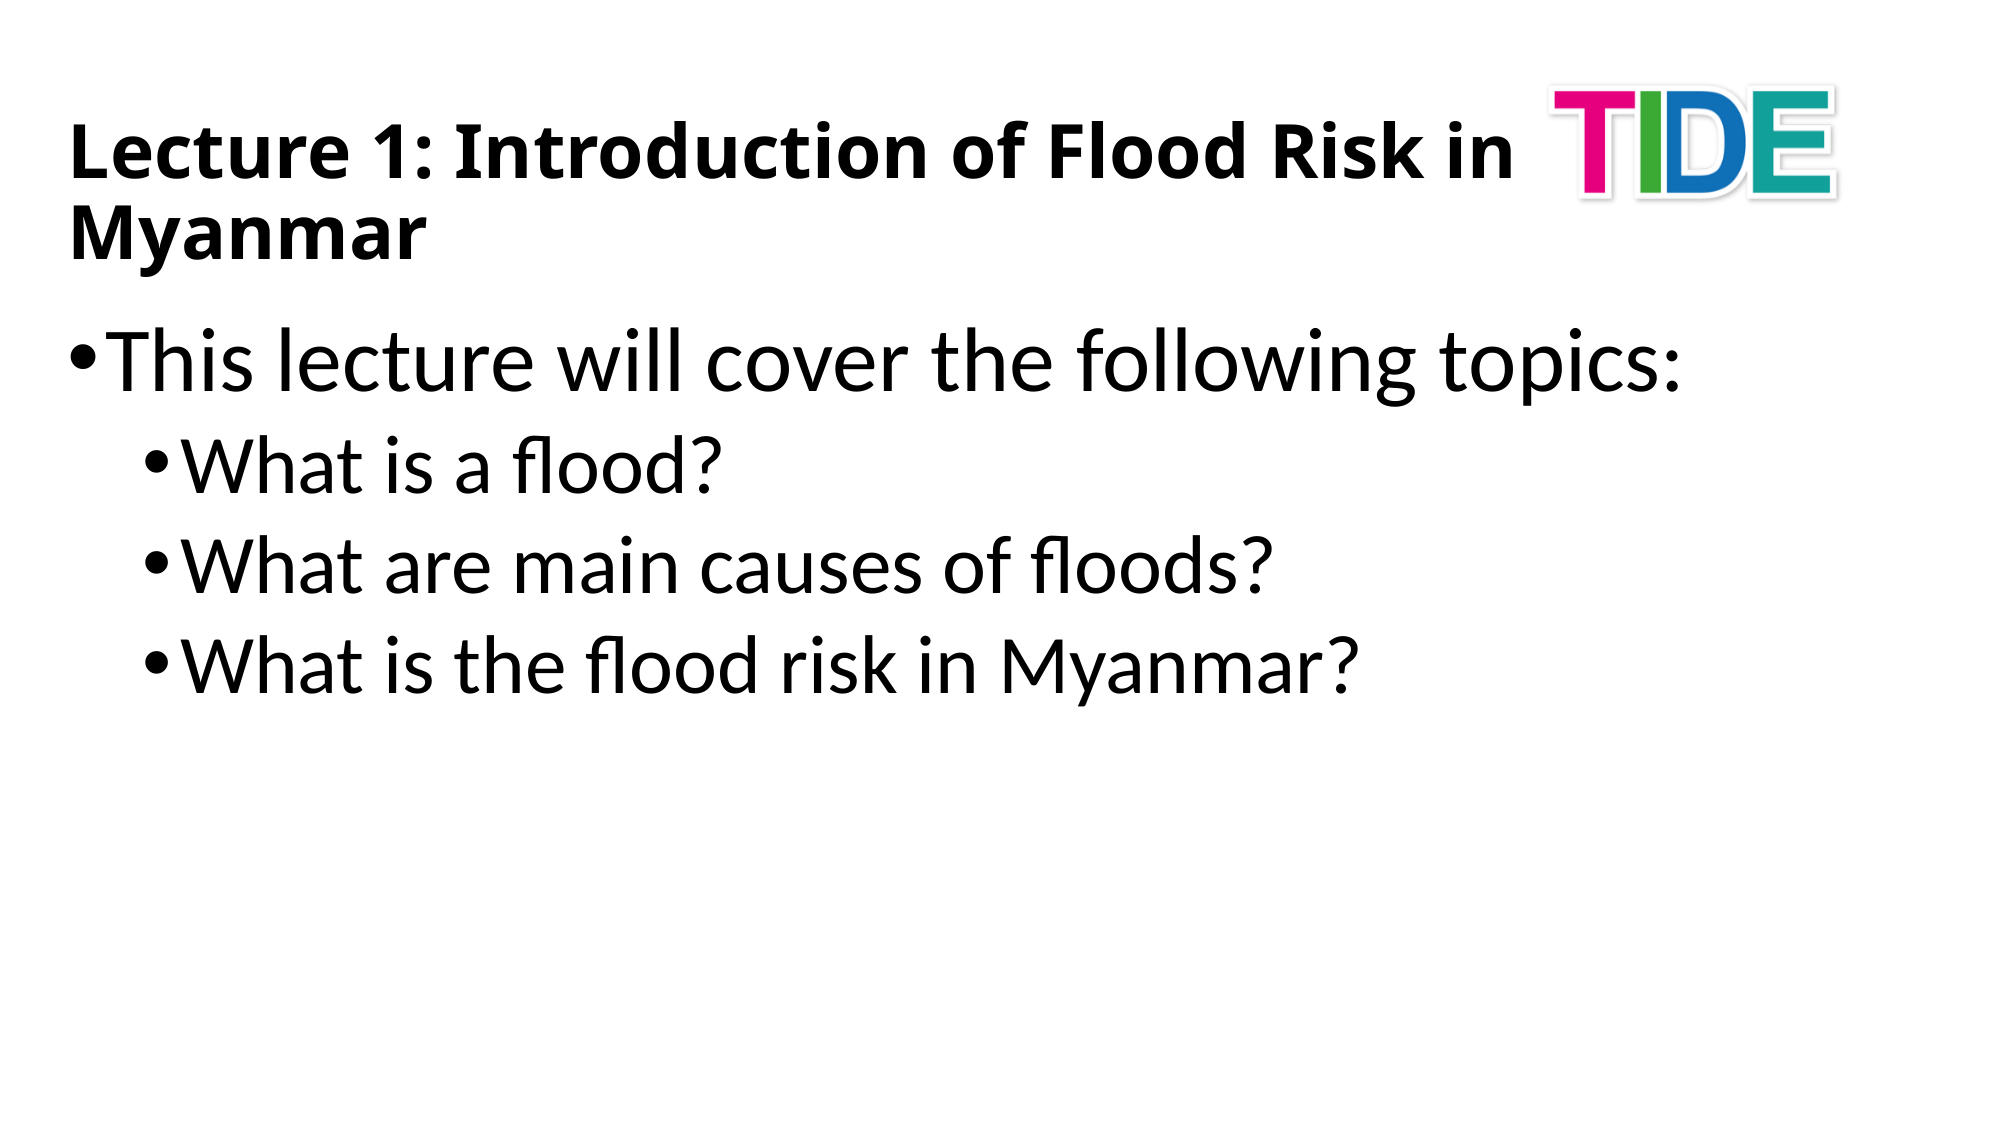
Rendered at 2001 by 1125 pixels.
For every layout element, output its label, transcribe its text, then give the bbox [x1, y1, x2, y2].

list This lecture will cover the following topics: What is a flood? What are main causes of floods? What is the flood risk in Myanmar? [52, 304, 1900, 893]
picture [1543, 79, 1846, 208]
title Lecture 1: Introduction of Flood Risk in Myanmar [52, 106, 1778, 304]
